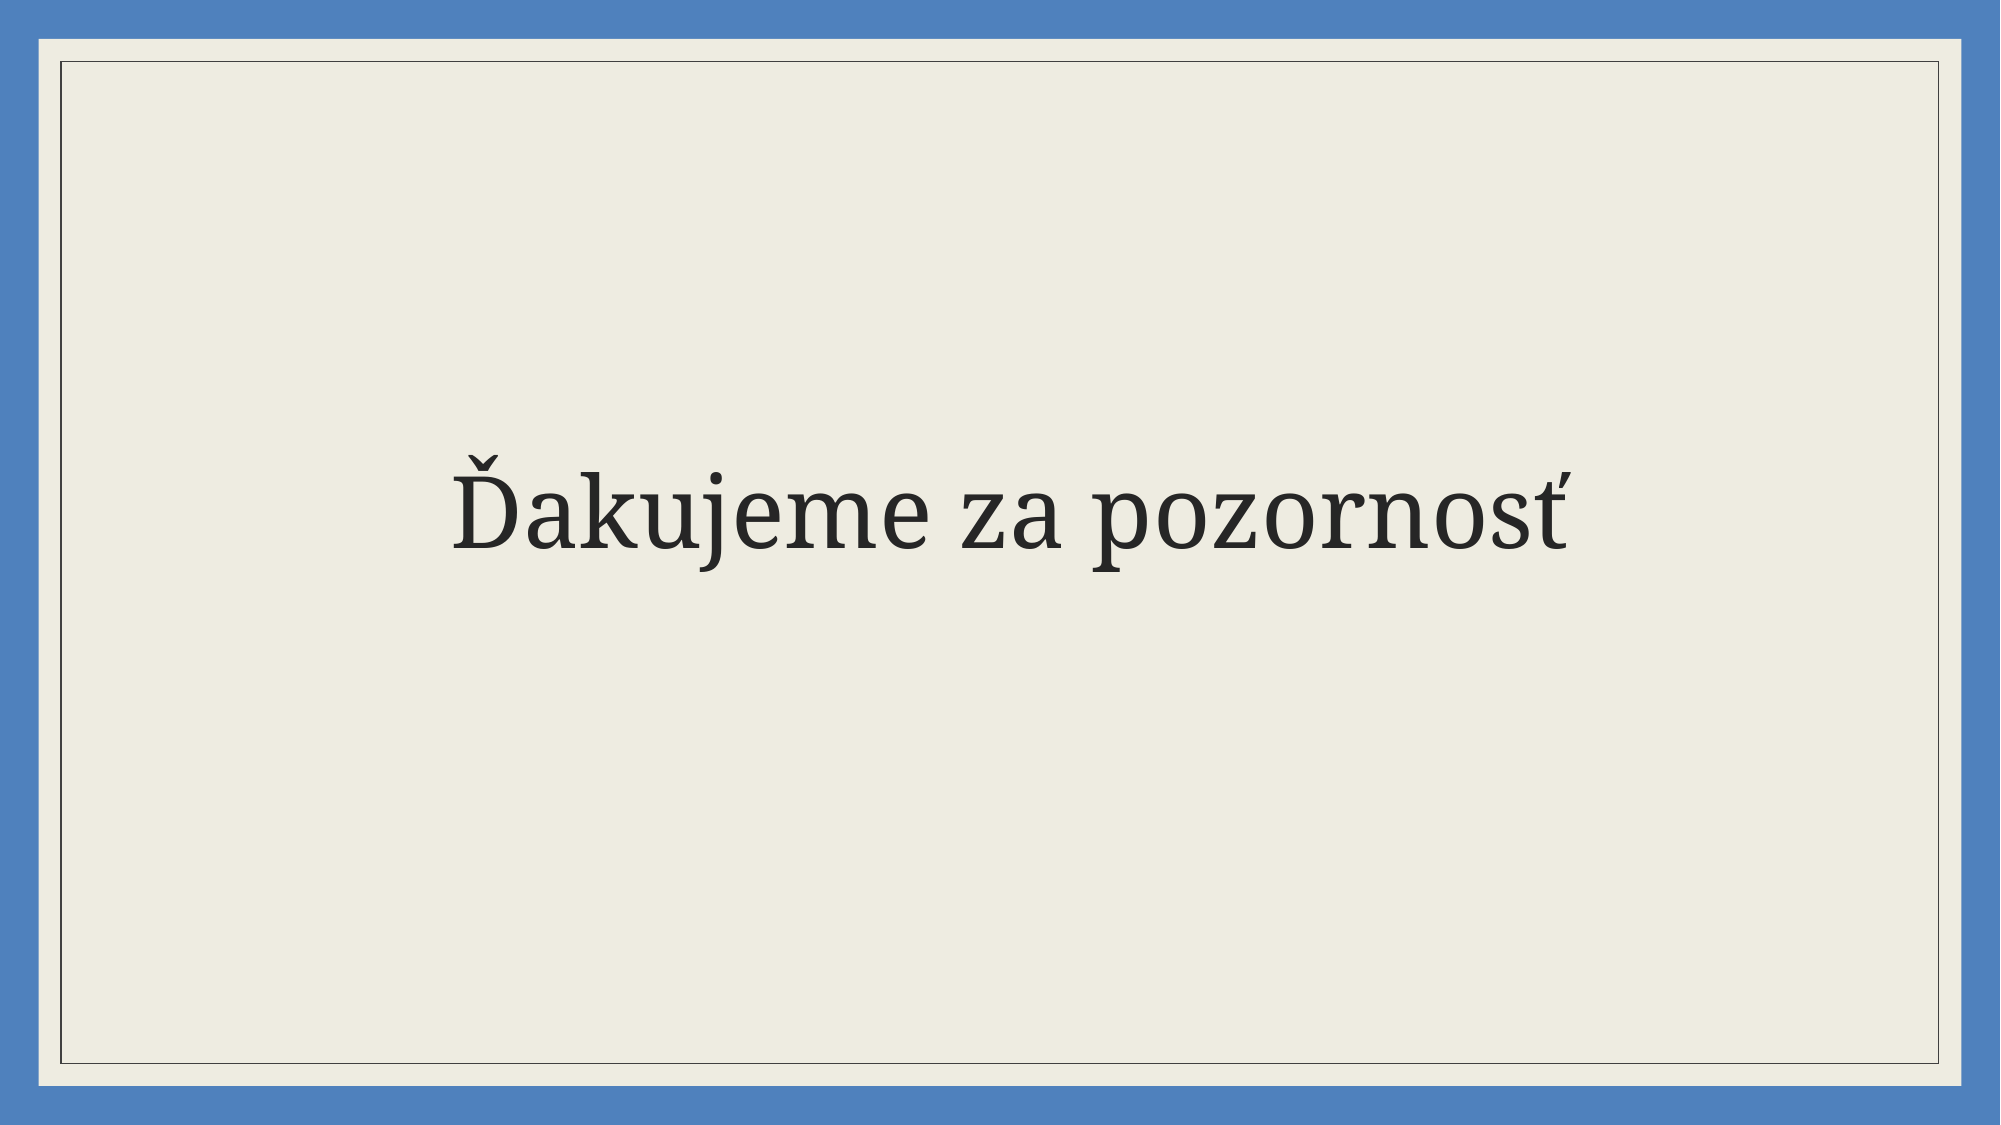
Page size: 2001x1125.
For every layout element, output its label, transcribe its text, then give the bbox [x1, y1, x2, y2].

title Ďakujeme za pozornosť [185, 403, 1836, 629]
